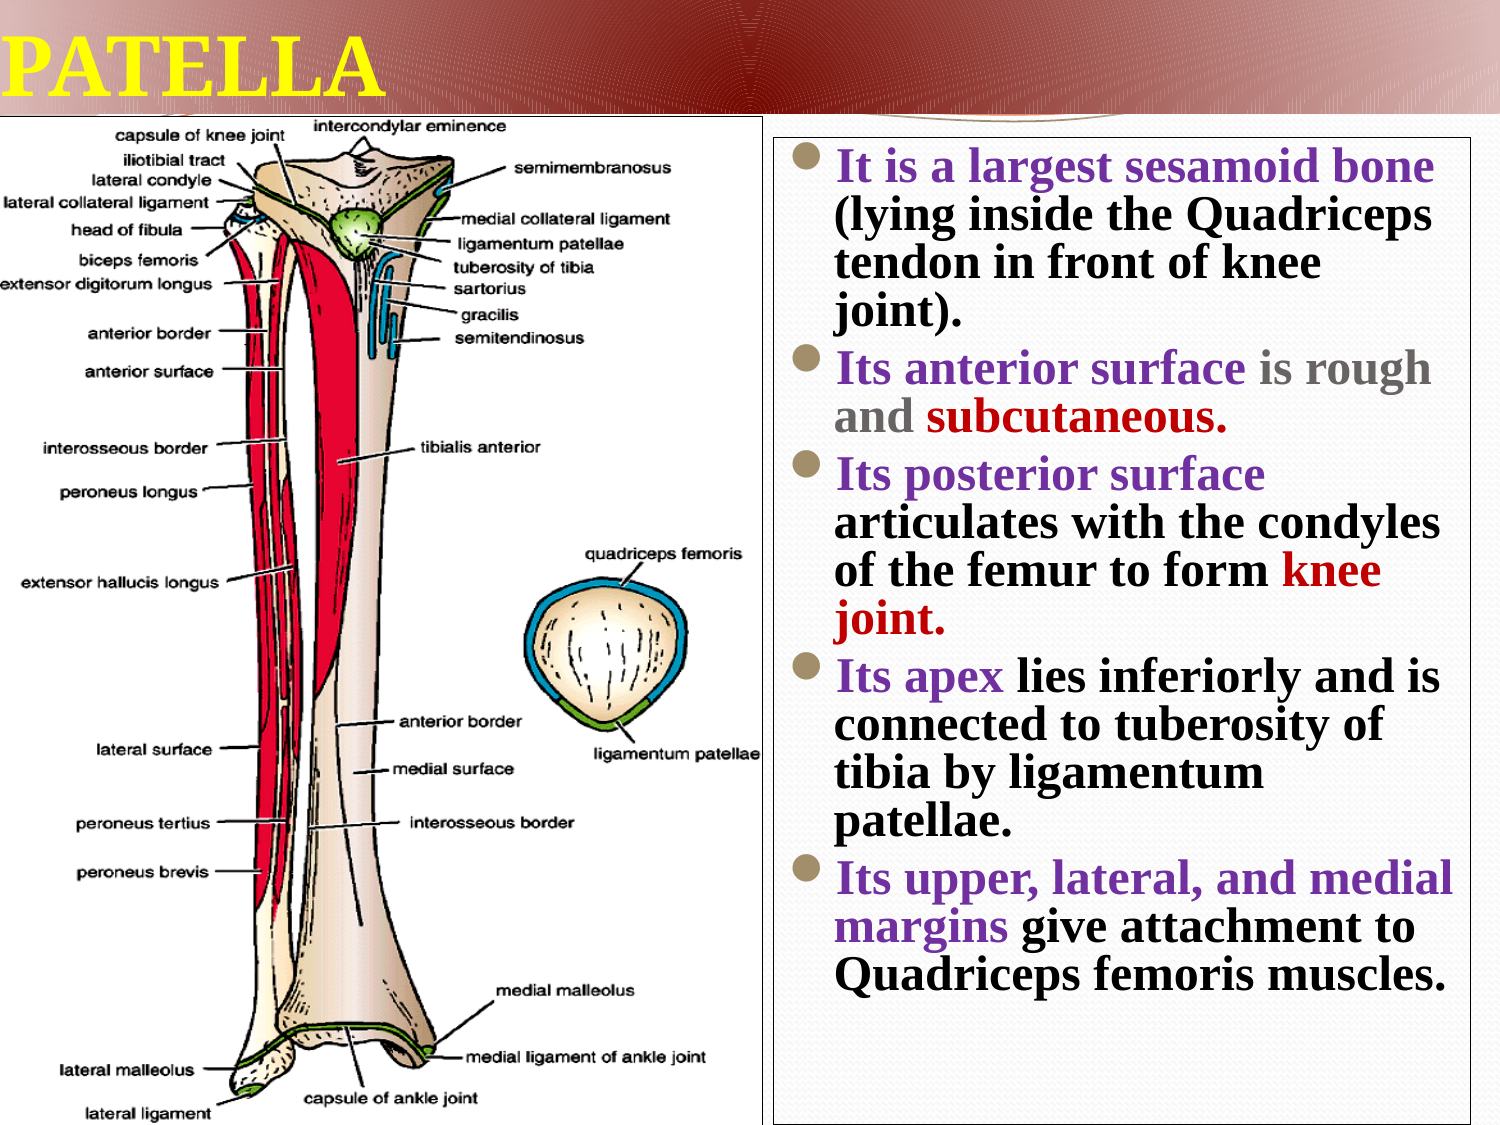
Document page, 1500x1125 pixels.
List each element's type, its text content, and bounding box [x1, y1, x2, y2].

list It is a largest sesamoid bone (lying inside the Quadriceps tendon in front of knee joint). Its anterior surface is rough and subcutaneous. Its posterior surface articulates with the condyles of the femur to form knee joint. Its apex lies inferiorly and is connected to tuberosity of tibia by ligamentum patellae. Its upper, lateral, and medial margins give attachment to Quadriceps femoris muscles. [773, 137, 1471, 1125]
picture [0, 116, 762, 1125]
title PATELLA [0, 0, 1500, 114]
